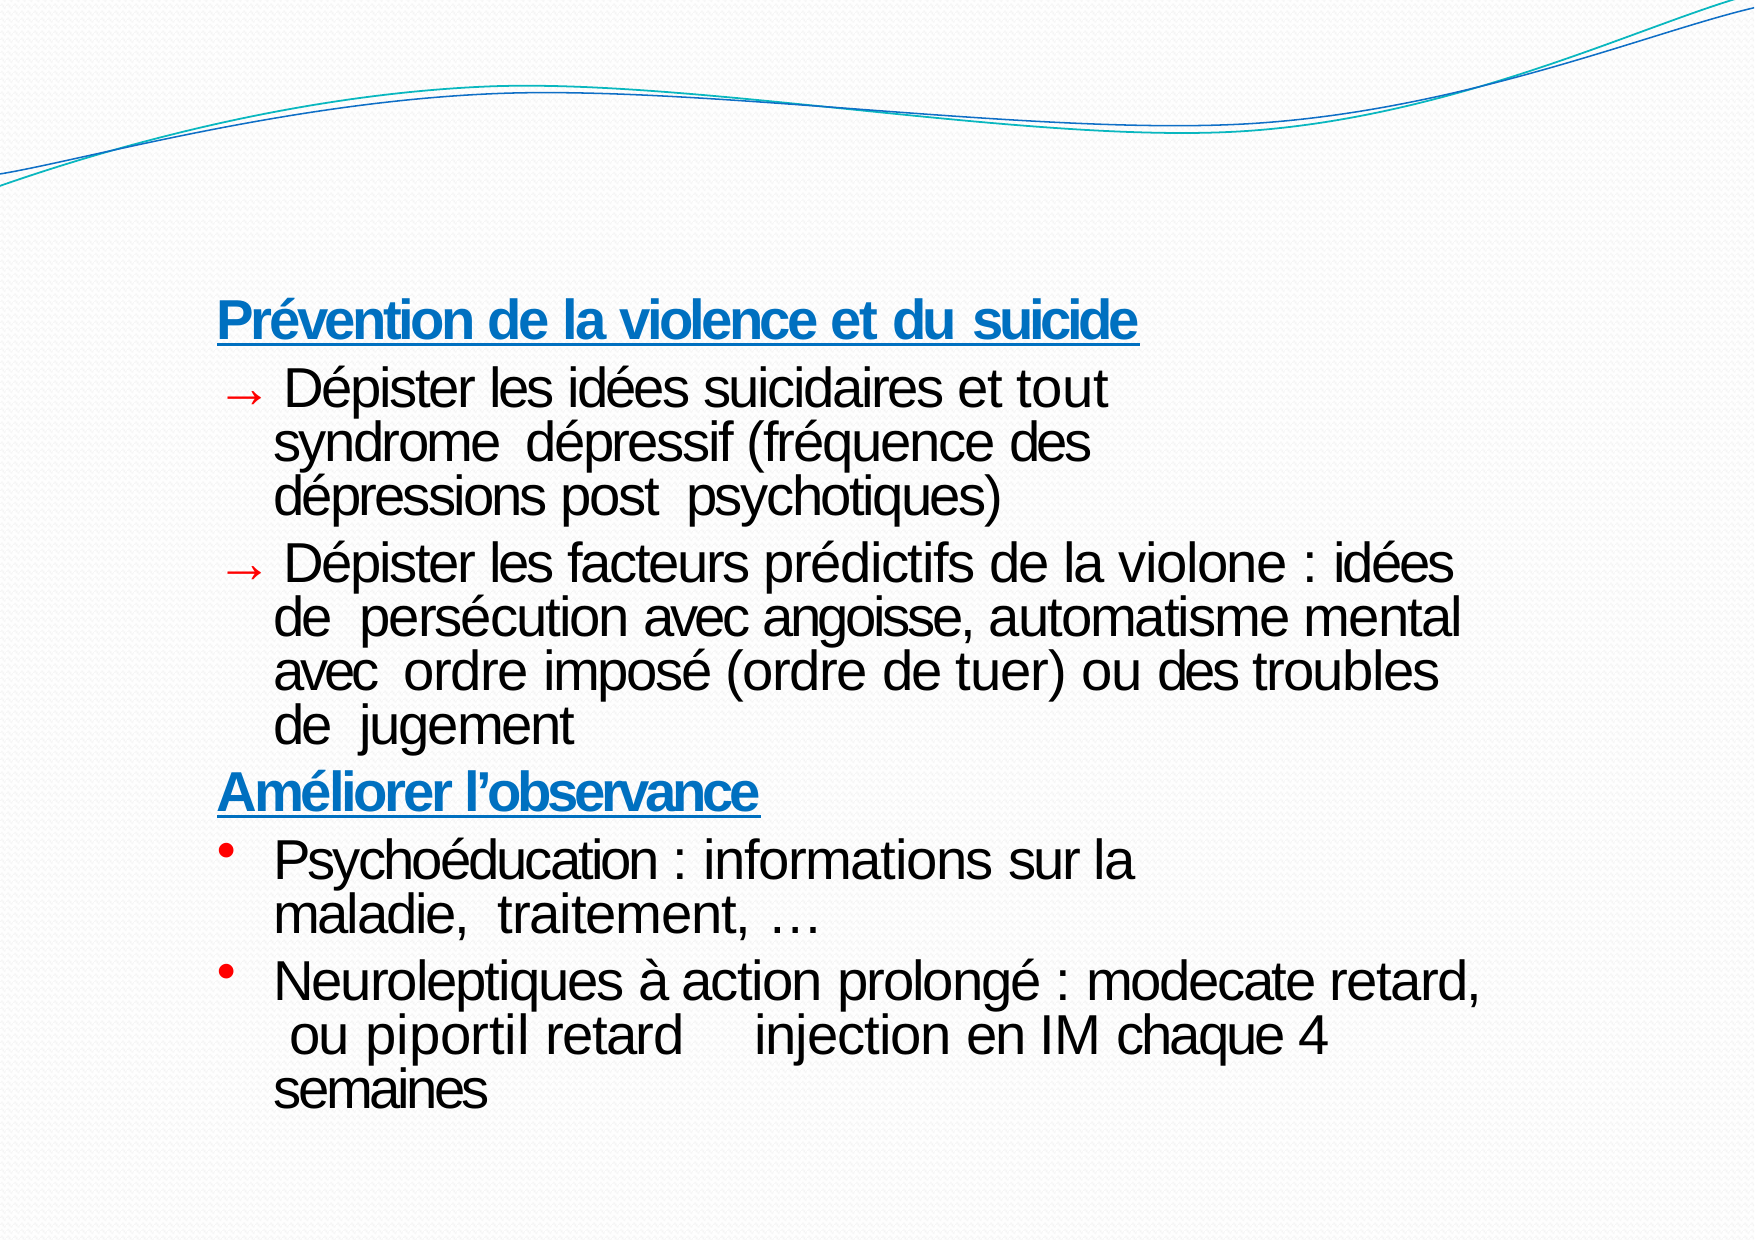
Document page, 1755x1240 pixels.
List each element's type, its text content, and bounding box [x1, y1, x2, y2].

text_box Prévention de la violence et du suicide → Dépister les idées suicidaires et tout syndrome dépressif (fréquence des dépressions post psychotiques) → Dépister les facteurs prédictifs de la violone : idées de persécution avec angoisse, automatisme mental avec ordre imposé (ordre de tuer) ou des troubles de jugement Améliorer l’observance Psychoéducation : informations sur la maladie, traitement, … Neuroleptiques à action prolongé : modecate retard, ou piportil retard injection en IM chaque 4 semaines [214, 280, 1501, 1120]
